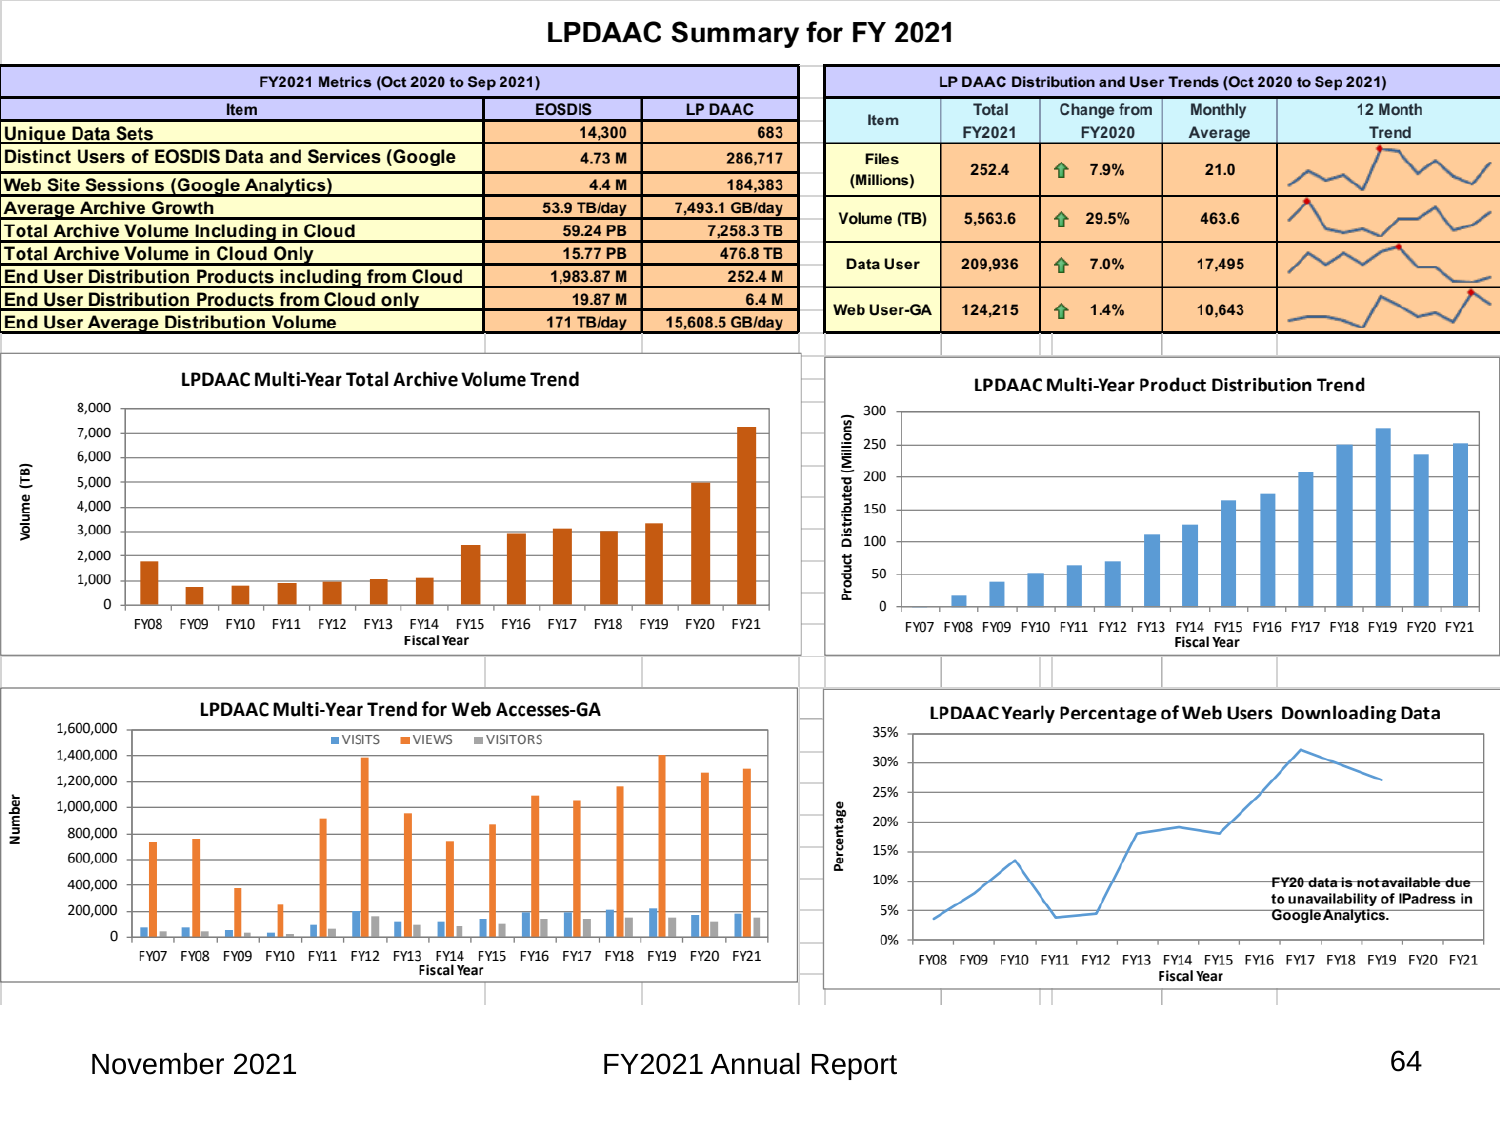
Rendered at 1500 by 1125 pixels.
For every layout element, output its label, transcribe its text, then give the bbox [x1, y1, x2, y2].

slide_number 64 [1087, 1034, 1438, 1113]
footer FY2021 Annual Report [512, 1037, 988, 1116]
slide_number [74, 1037, 426, 1116]
picture [0, 0, 1500, 1005]
